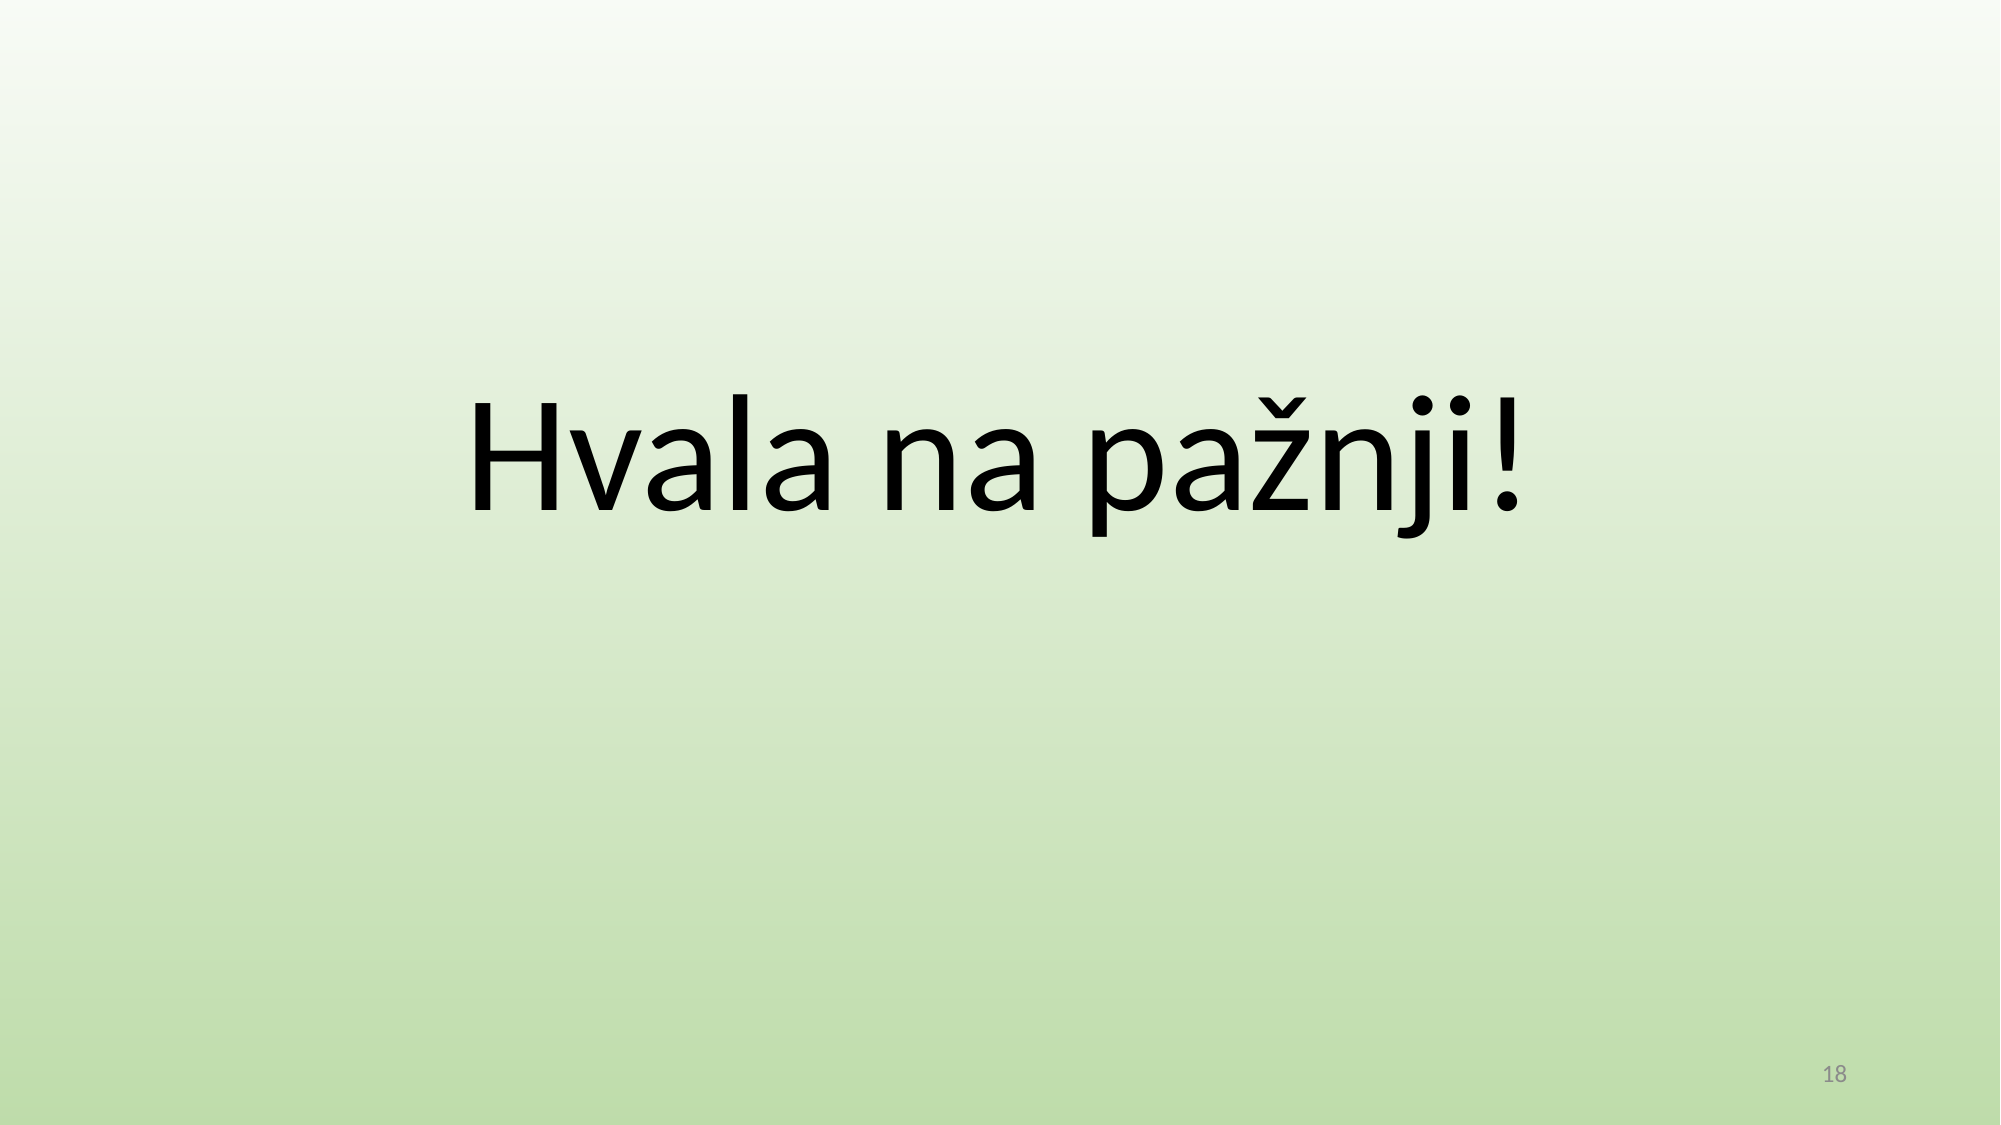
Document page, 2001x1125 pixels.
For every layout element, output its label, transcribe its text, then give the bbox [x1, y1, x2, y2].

slide_number 18 [1412, 1042, 1863, 1103]
list Hvala na pažnji! [137, 358, 1863, 1073]
